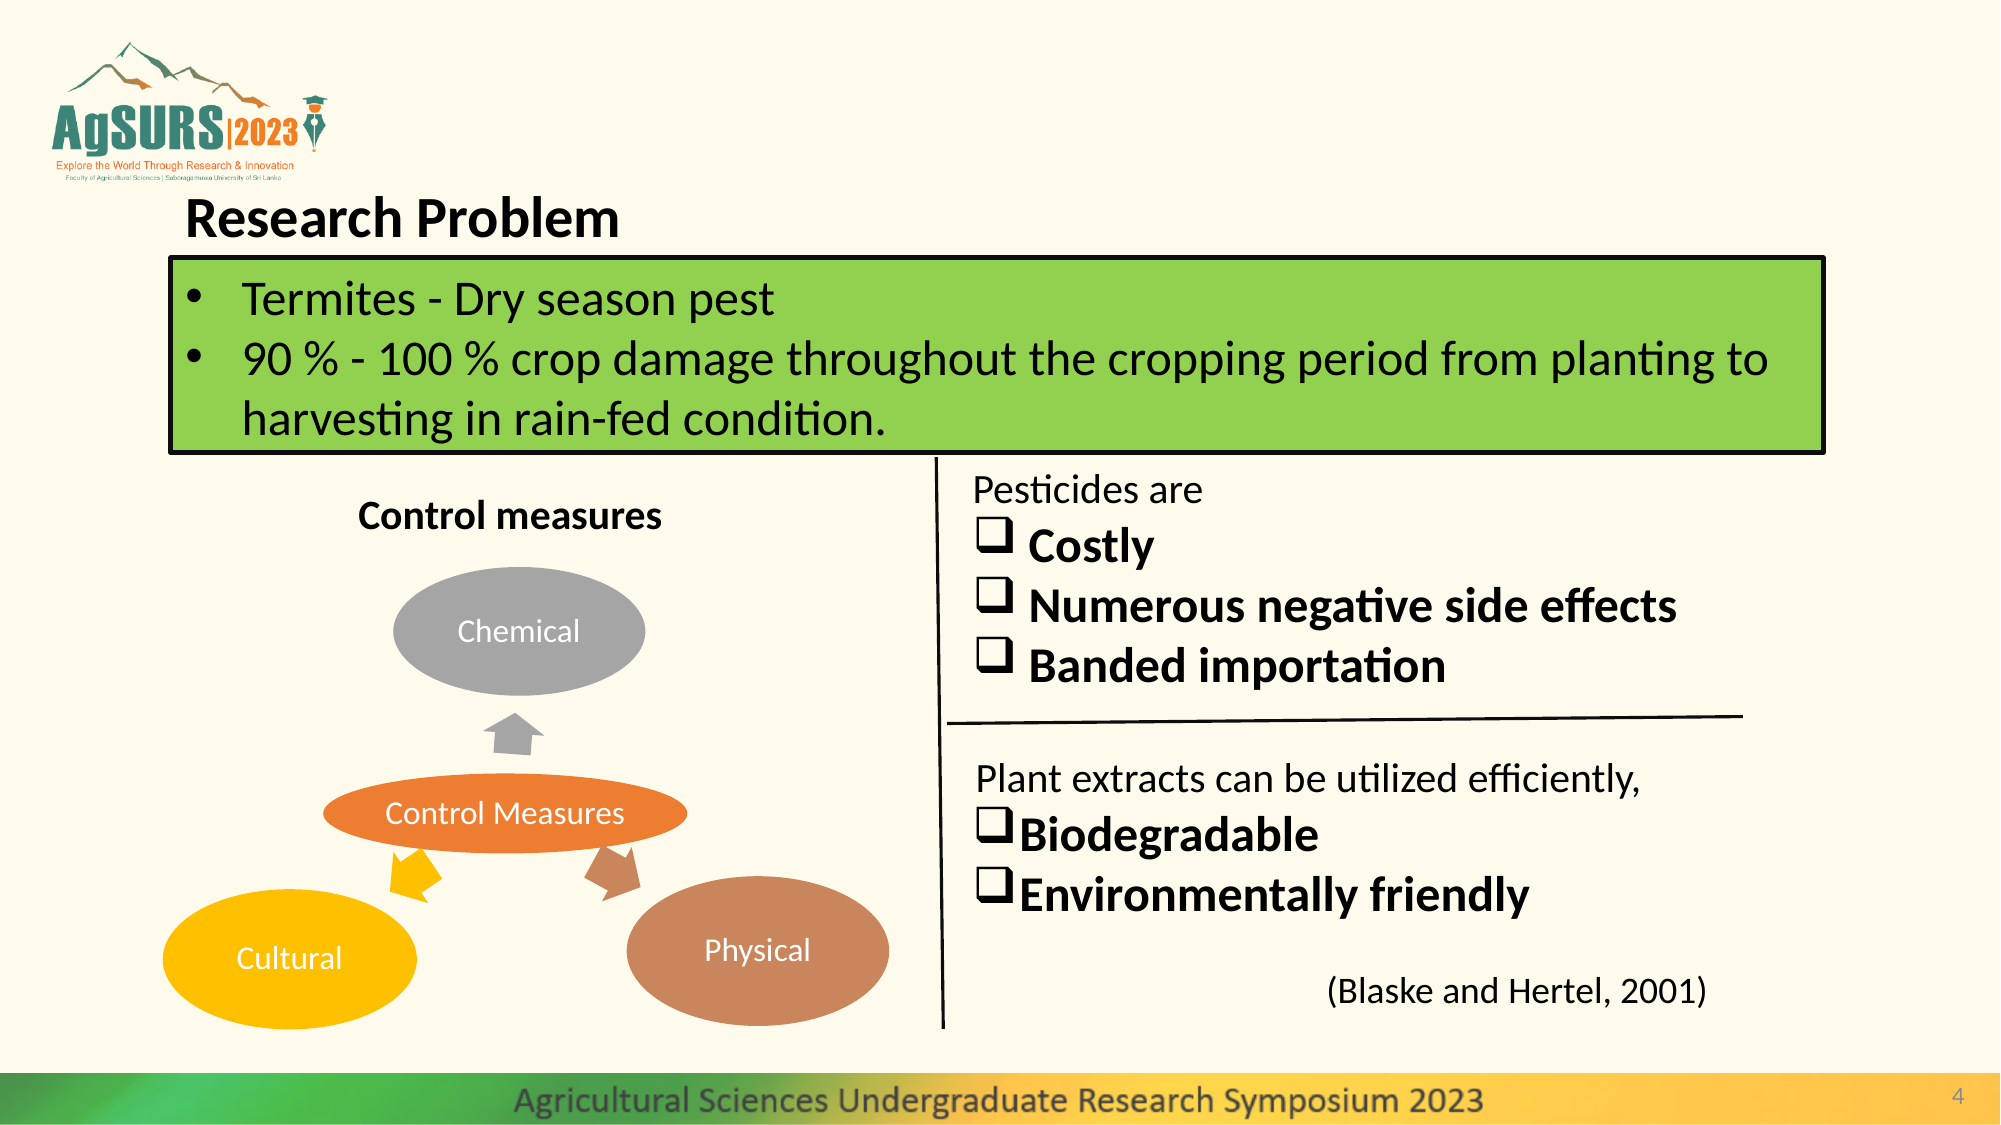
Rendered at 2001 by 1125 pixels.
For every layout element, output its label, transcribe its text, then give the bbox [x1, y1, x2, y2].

slide_number 4 [1529, 1065, 1980, 1125]
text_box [946, 716, 1743, 724]
text_box Biodegradable Environmentally friendly (Blaske and Hertel, 2001) [957, 793, 1743, 1079]
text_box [936, 457, 944, 1029]
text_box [148, 471, 890, 1038]
text_box Pesticides are Costly Numerous negative side effects Banded importation [957, 454, 1824, 700]
text_box Termites - Dry season pest 90 % - 100 % crop damage throughout the cropping period from planting to harvesting in rain-fed condition. [170, 257, 1824, 453]
text_box Plant extracts can be utilized efficiently, [951, 742, 1774, 858]
picture [0, 0, 2000, 1125]
text_box Research Problem [170, 171, 832, 257]
